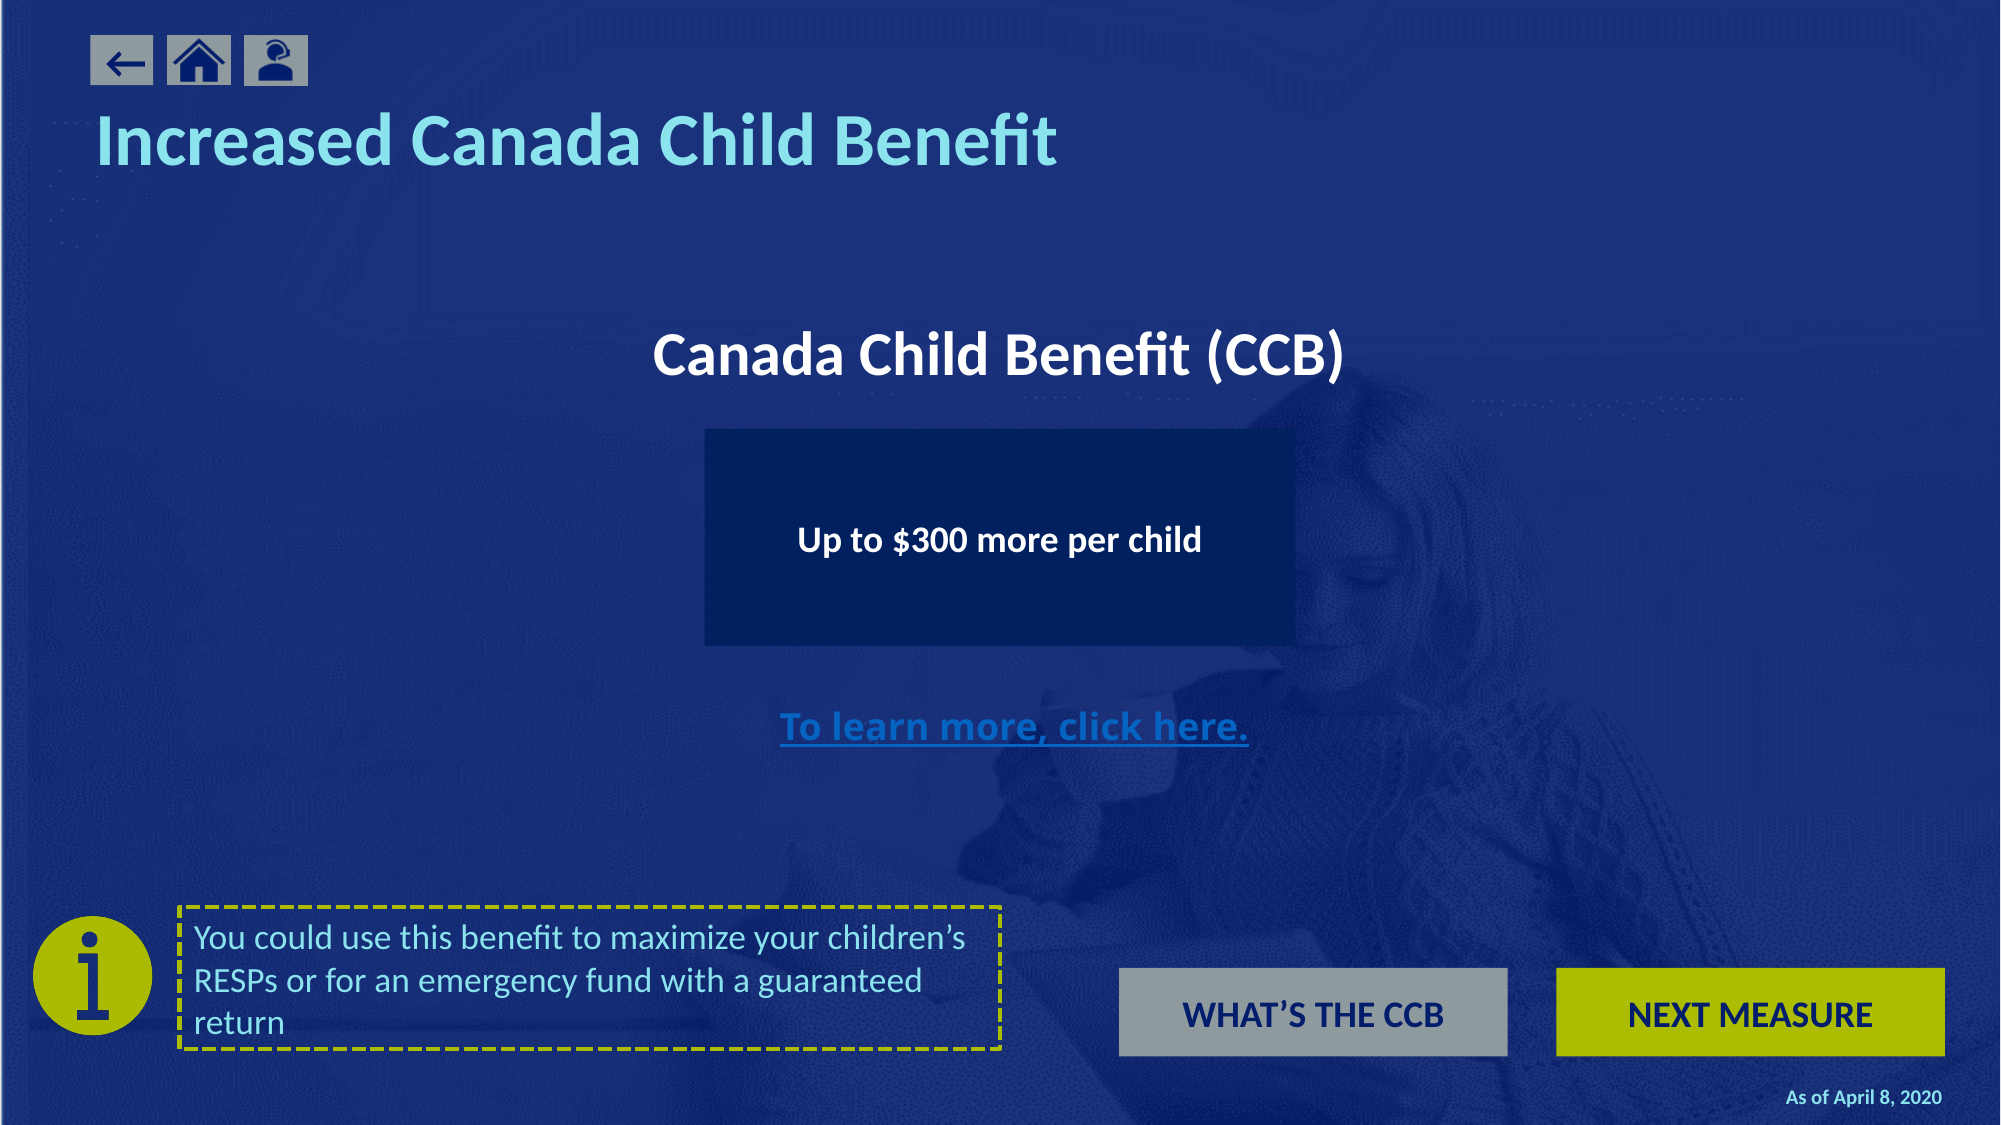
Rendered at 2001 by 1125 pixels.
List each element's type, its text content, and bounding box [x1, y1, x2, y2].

text_box Up to $300 more per child [704, 428, 1296, 647]
text_box Increased Canada Child Benefit [80, 83, 1092, 188]
text_box Canada Child Benefit (CCB) [638, 305, 1362, 395]
text_box To learn more, click here. [764, 696, 1265, 762]
text_box You could use this benefit to maximize your children’s RESPs or for an emergency fund with a guaranteed return [179, 906, 1000, 1050]
picture [0, 0, 2001, 1125]
text_box As of April 8, 2020 [1655, 1076, 1958, 1117]
text_box ← [89, 34, 154, 86]
text_box WHAT’S THE CCB [1118, 967, 1509, 1057]
text_box NEXT MEASURE [1555, 967, 1946, 1057]
